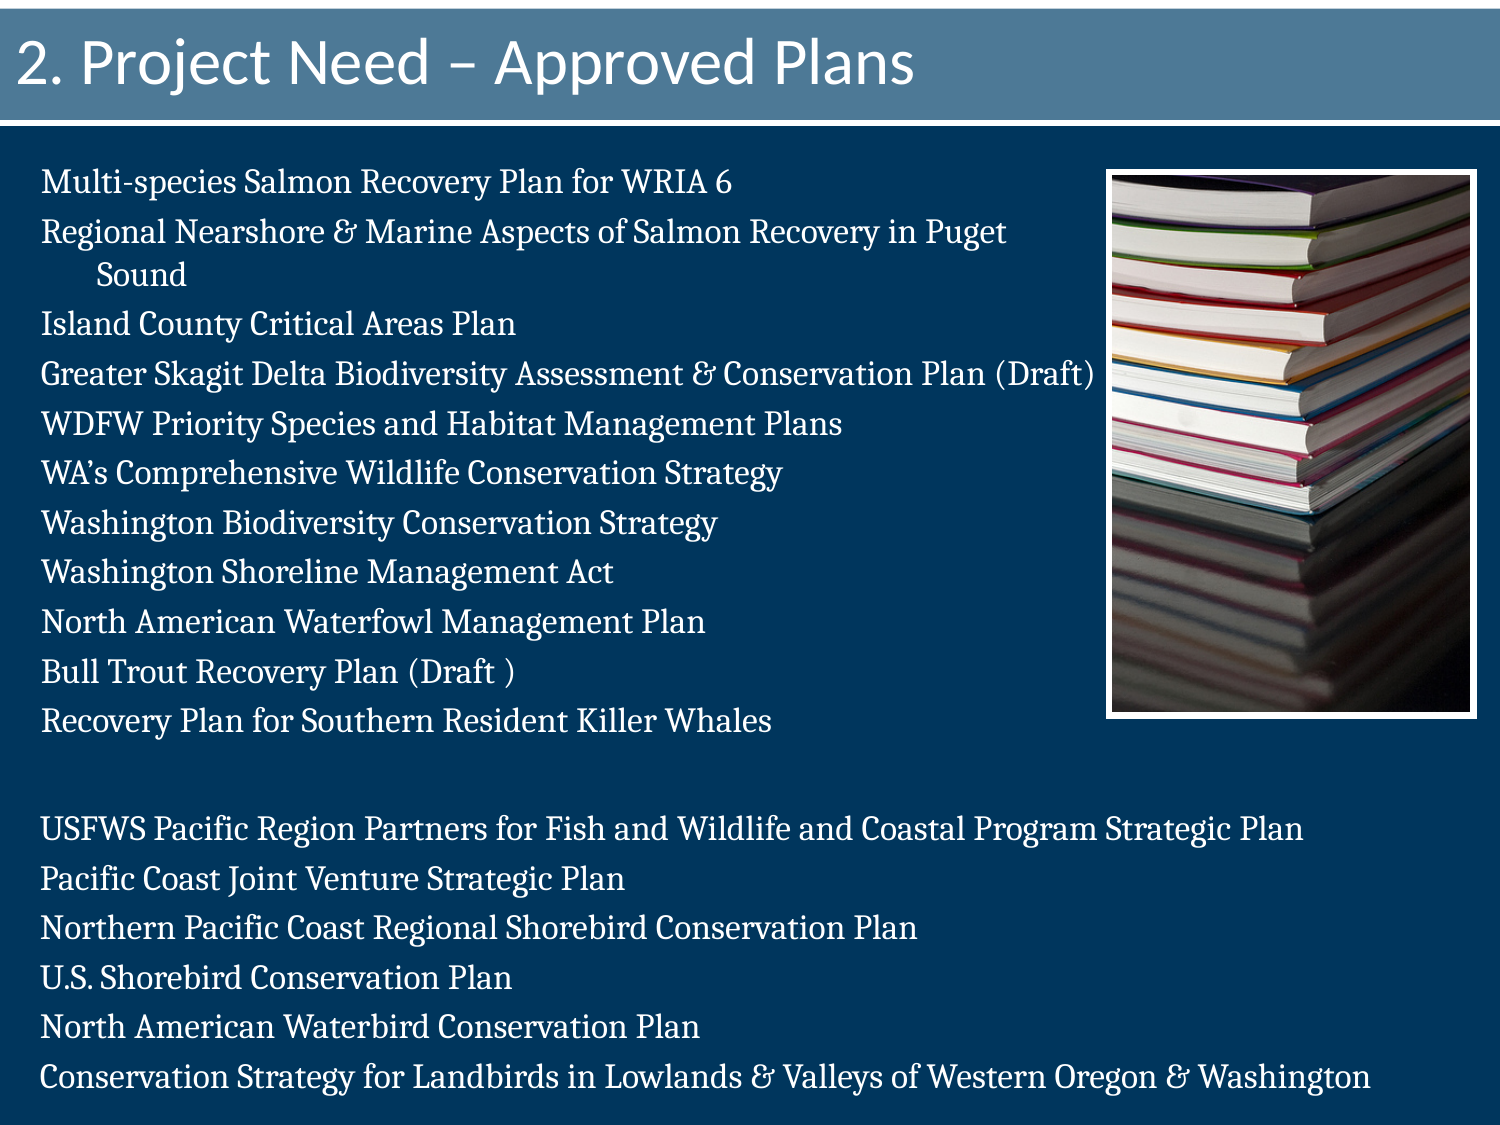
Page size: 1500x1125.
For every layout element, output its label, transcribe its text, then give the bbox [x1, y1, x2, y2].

text_box USFWS Pacific Region Partners for Fish and Wildlife and Coastal Program Strategic Plan Pacific Coast Joint Venture Strategic Plan Northern Pacific Coast Regional Shorebird Conservation Plan U.S. Shorebird Conservation Plan North American Waterbird Conservation Plan Conservation Strategy for Landbirds in Lowlands & Valleys of Western Oregon & Washington [24, 797, 1475, 1121]
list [1112, 174, 1471, 713]
list Multi-species Salmon Recovery Plan for WRIA 6 Regional Nearshore & Marine Aspects of Salmon Recovery in Puget Sound Island County Critical Areas Plan Greater Skagit Delta Biodiversity Assessment & Conservation Plan (Draft) WDFW Priority Species and Habitat Management Plans WA’s Comprehensive Wildlife Conservation Strategy Washington Biodiversity Conservation Strategy Washington Shoreline Management Act North American Waterfowl Management Plan Bull Trout Recovery Plan (Draft ) Recovery Plan for Southern Resident Killer Whales [25, 150, 1113, 797]
title 2. Project Need – Approved Plans [0, 0, 1500, 119]
